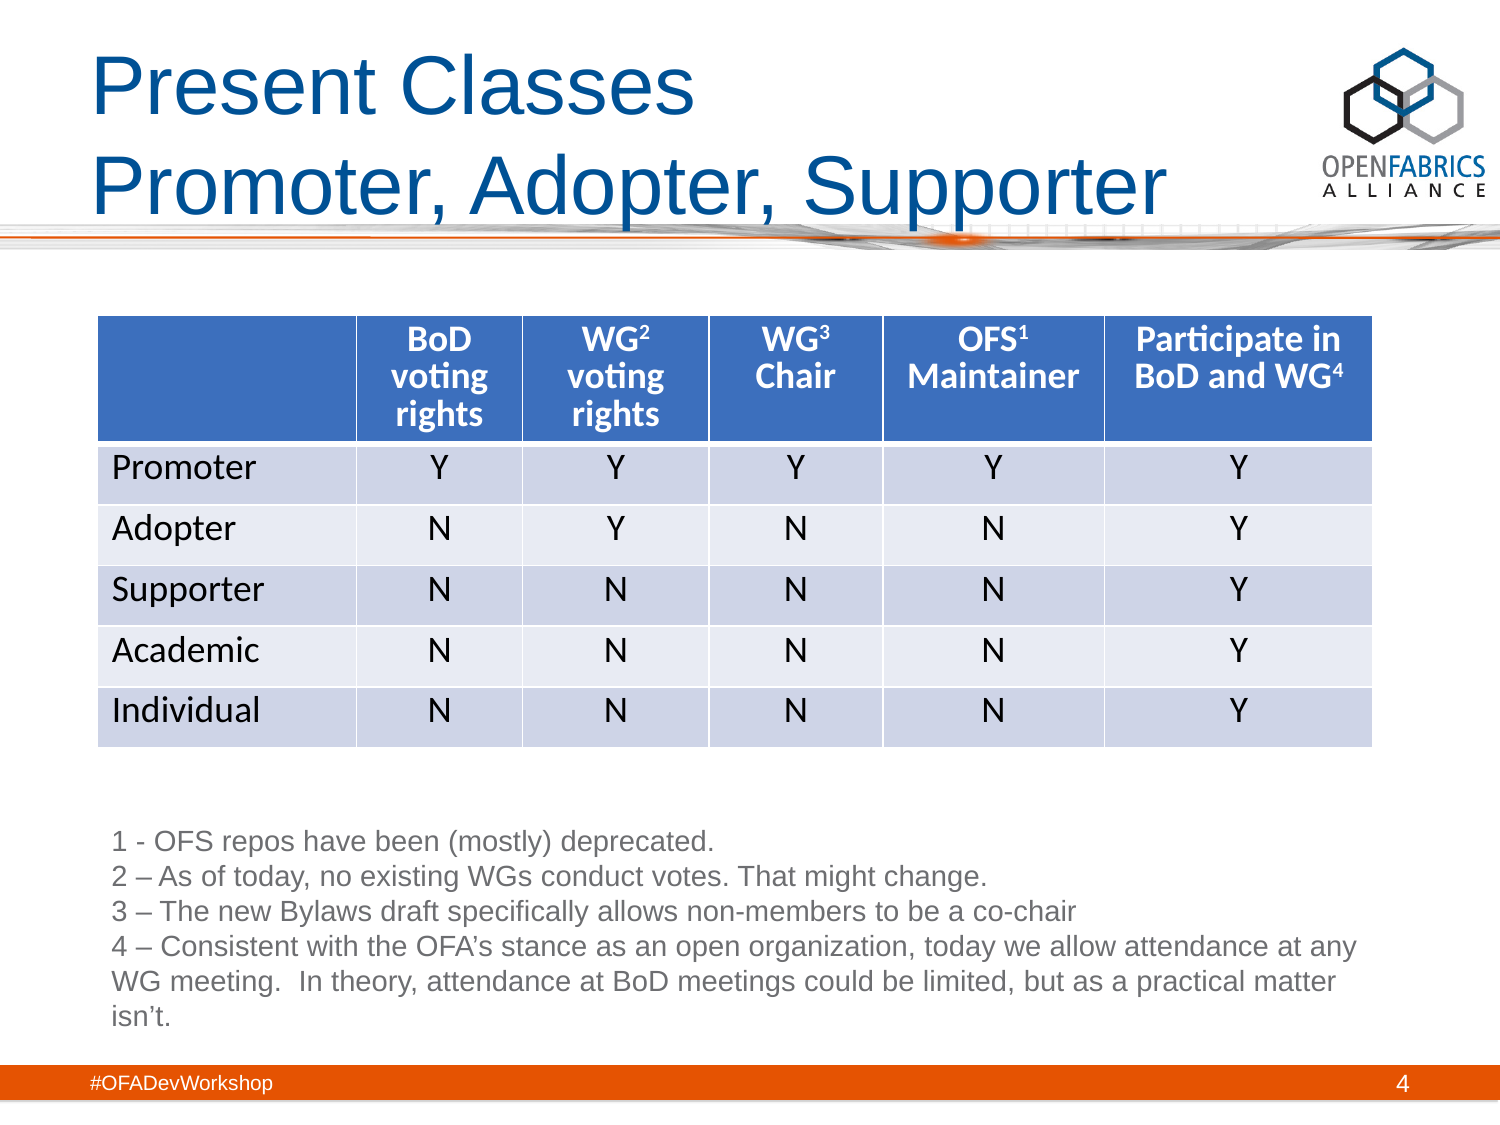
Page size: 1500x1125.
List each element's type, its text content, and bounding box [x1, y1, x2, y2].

table_cell N [357, 627, 522, 686]
table_cell Y [1105, 688, 1372, 747]
table_header BoD voting rights [357, 316, 522, 441]
picture [1312, 37, 1494, 219]
table_cell Y [884, 447, 1104, 504]
table_cell N [357, 566, 522, 625]
picture [0, 224, 1500, 236]
table_cell Promoter [98, 447, 356, 504]
table_cell N [884, 566, 1104, 625]
table_cell N [523, 688, 708, 747]
table_cell Y [1105, 447, 1372, 504]
text_box 1 - OFS repos have been (mostly) deprecated. 2 – As of today, no existing WGs conduct votes. That might change. 3 – The new Bylaws draft specifically allows non-members to be a co-chair 4 – Consistent with the OFA’s stance as an open organization, today we allow attendance at any WG meeting. In theory, attendance at BoD meetings could be limited, but as a practical matter isn’t. [96, 815, 1413, 1040]
title Present Classes Promoter, Adopter, Supporter [75, 37, 1300, 225]
table_cell N [884, 627, 1104, 686]
table_header Participate in BoD and WG4 [1105, 316, 1372, 441]
table_cell N [710, 688, 882, 747]
table_cell N [884, 688, 1104, 747]
table_cell N [710, 566, 882, 625]
table_header WG3 Chair [710, 316, 882, 441]
table_cell Y [1105, 566, 1372, 625]
table_header OFS1 Maintainer [884, 316, 1104, 441]
picture [0, 239, 1500, 250]
table_cell Y [1105, 627, 1372, 686]
table_cell N [884, 506, 1104, 565]
table_cell Y [357, 447, 522, 504]
table_cell Supporter [98, 566, 356, 625]
table_cell Y [523, 506, 708, 565]
table_cell N [710, 506, 882, 565]
table_cell N [710, 627, 882, 686]
table_cell N [357, 506, 522, 565]
table_cell Individual [98, 688, 356, 747]
slide_number 4 [1074, 1052, 1425, 1113]
table_cell N [357, 688, 522, 747]
table_cell N [523, 566, 708, 625]
table_cell Y [523, 447, 708, 504]
table_header [98, 316, 356, 441]
table_cell Academic [98, 627, 356, 686]
table_header WG2 voting rights [523, 316, 708, 441]
table_cell N [523, 627, 708, 686]
table_cell Y [710, 447, 882, 504]
table_cell Y [1105, 506, 1372, 565]
table_cell Adopter [98, 506, 356, 565]
footer #OFADevWorkshop [75, 1052, 550, 1113]
